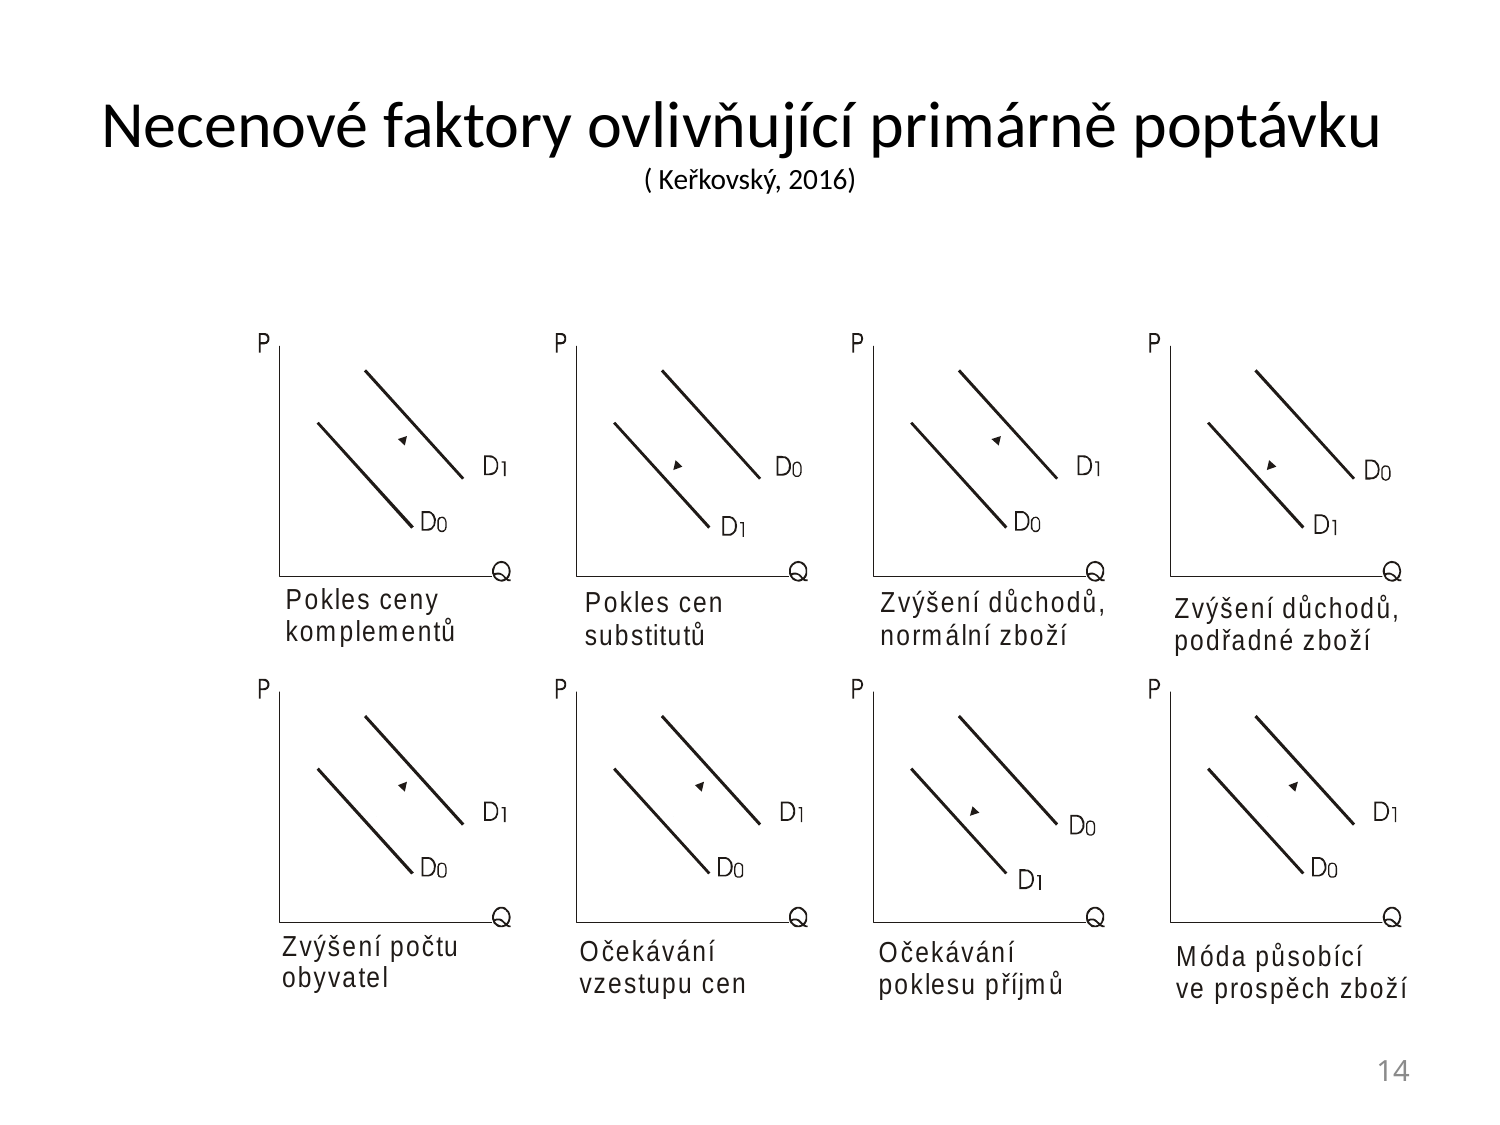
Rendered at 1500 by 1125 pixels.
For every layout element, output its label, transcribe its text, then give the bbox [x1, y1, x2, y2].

title Necenové faktory ovlivňující primárně poptávku ( Keřkovský, 2016) [75, 45, 1425, 233]
slide_number 14 [1074, 1042, 1425, 1103]
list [255, 330, 1408, 1007]
